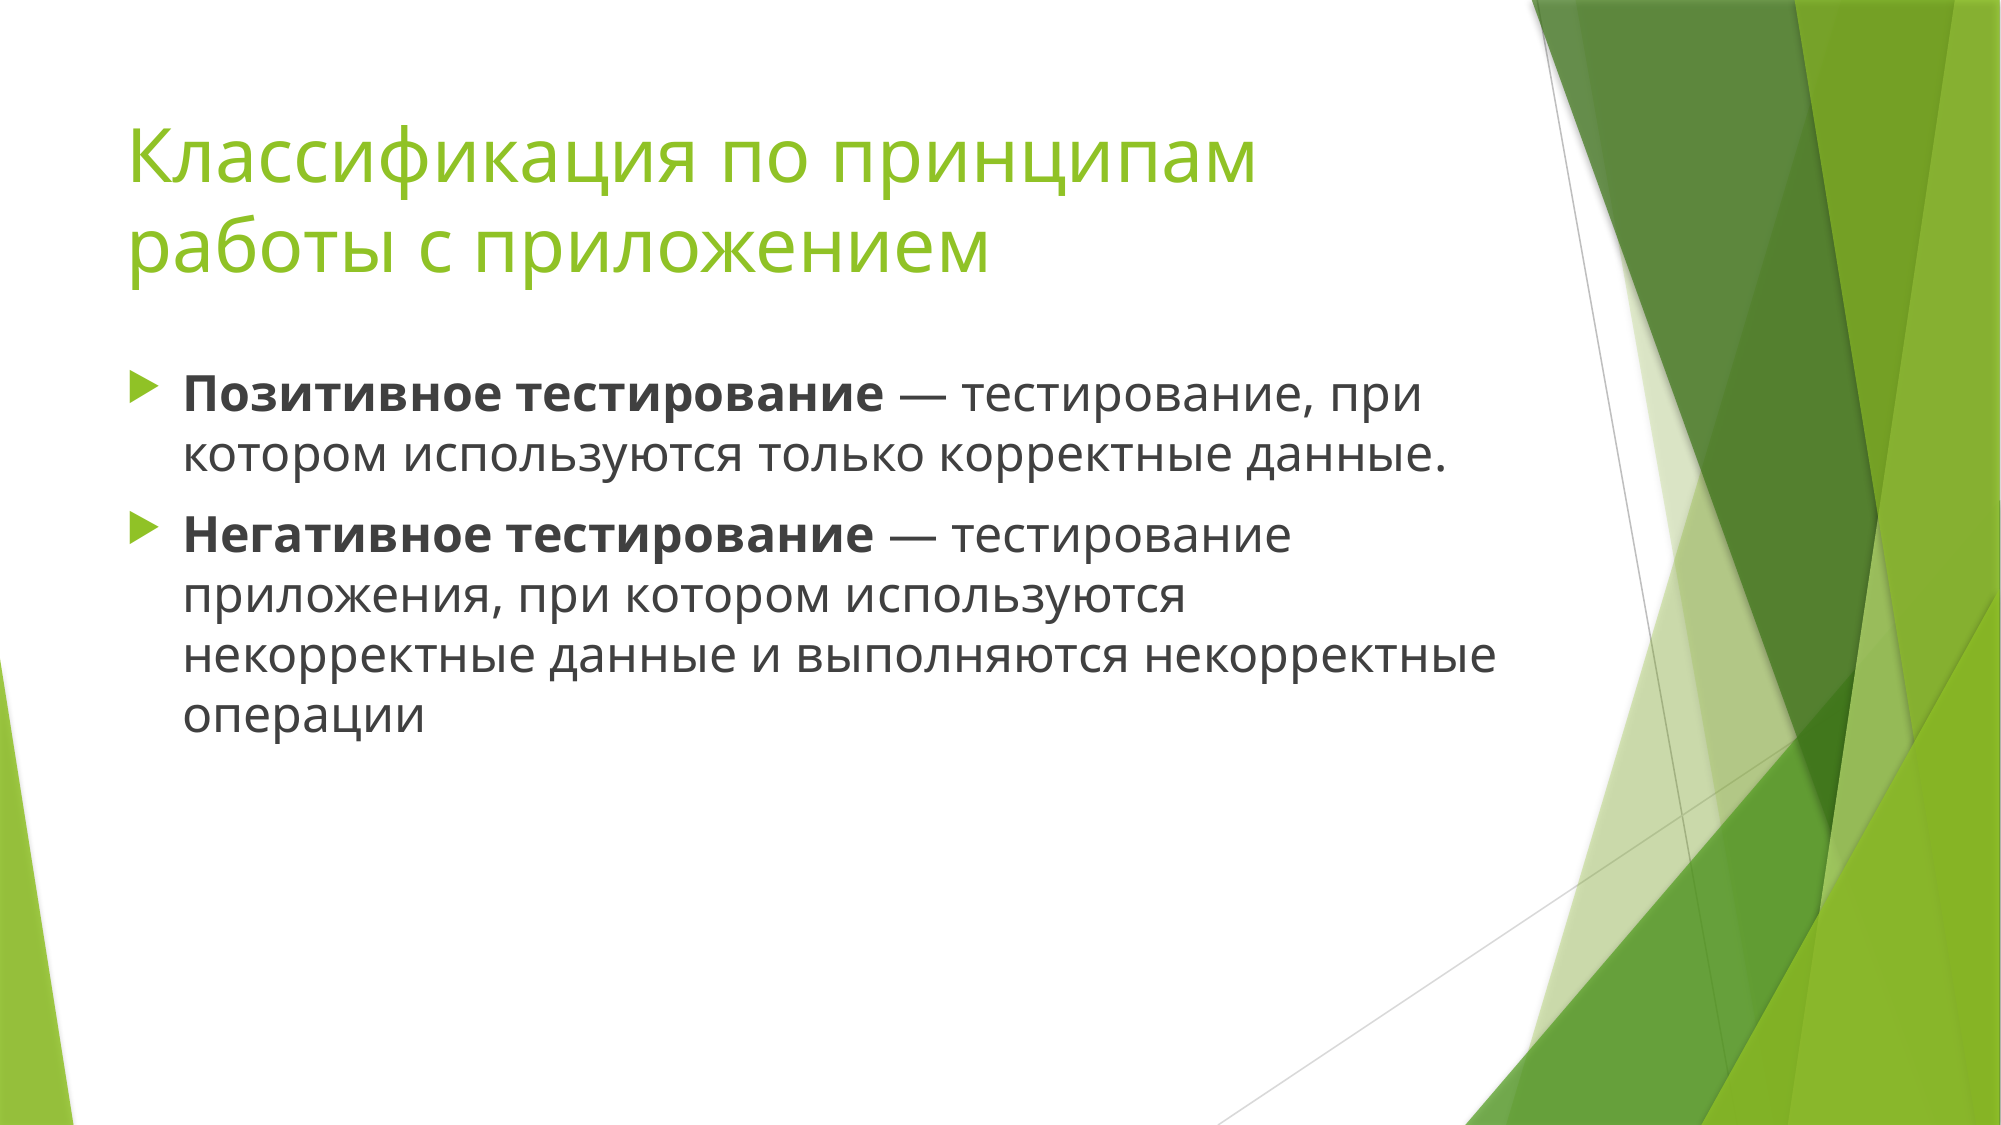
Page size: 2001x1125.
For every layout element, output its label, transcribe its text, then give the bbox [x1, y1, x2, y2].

title Классификация по принципам работы с приложением [111, 99, 1522, 317]
list Позитивное тестирование — тестирование, при котором используются только корректные данные. Негативное тестирование — тестирование приложения, при котором используются некорректные данные и выполняются некорректные операции [111, 354, 1522, 992]
